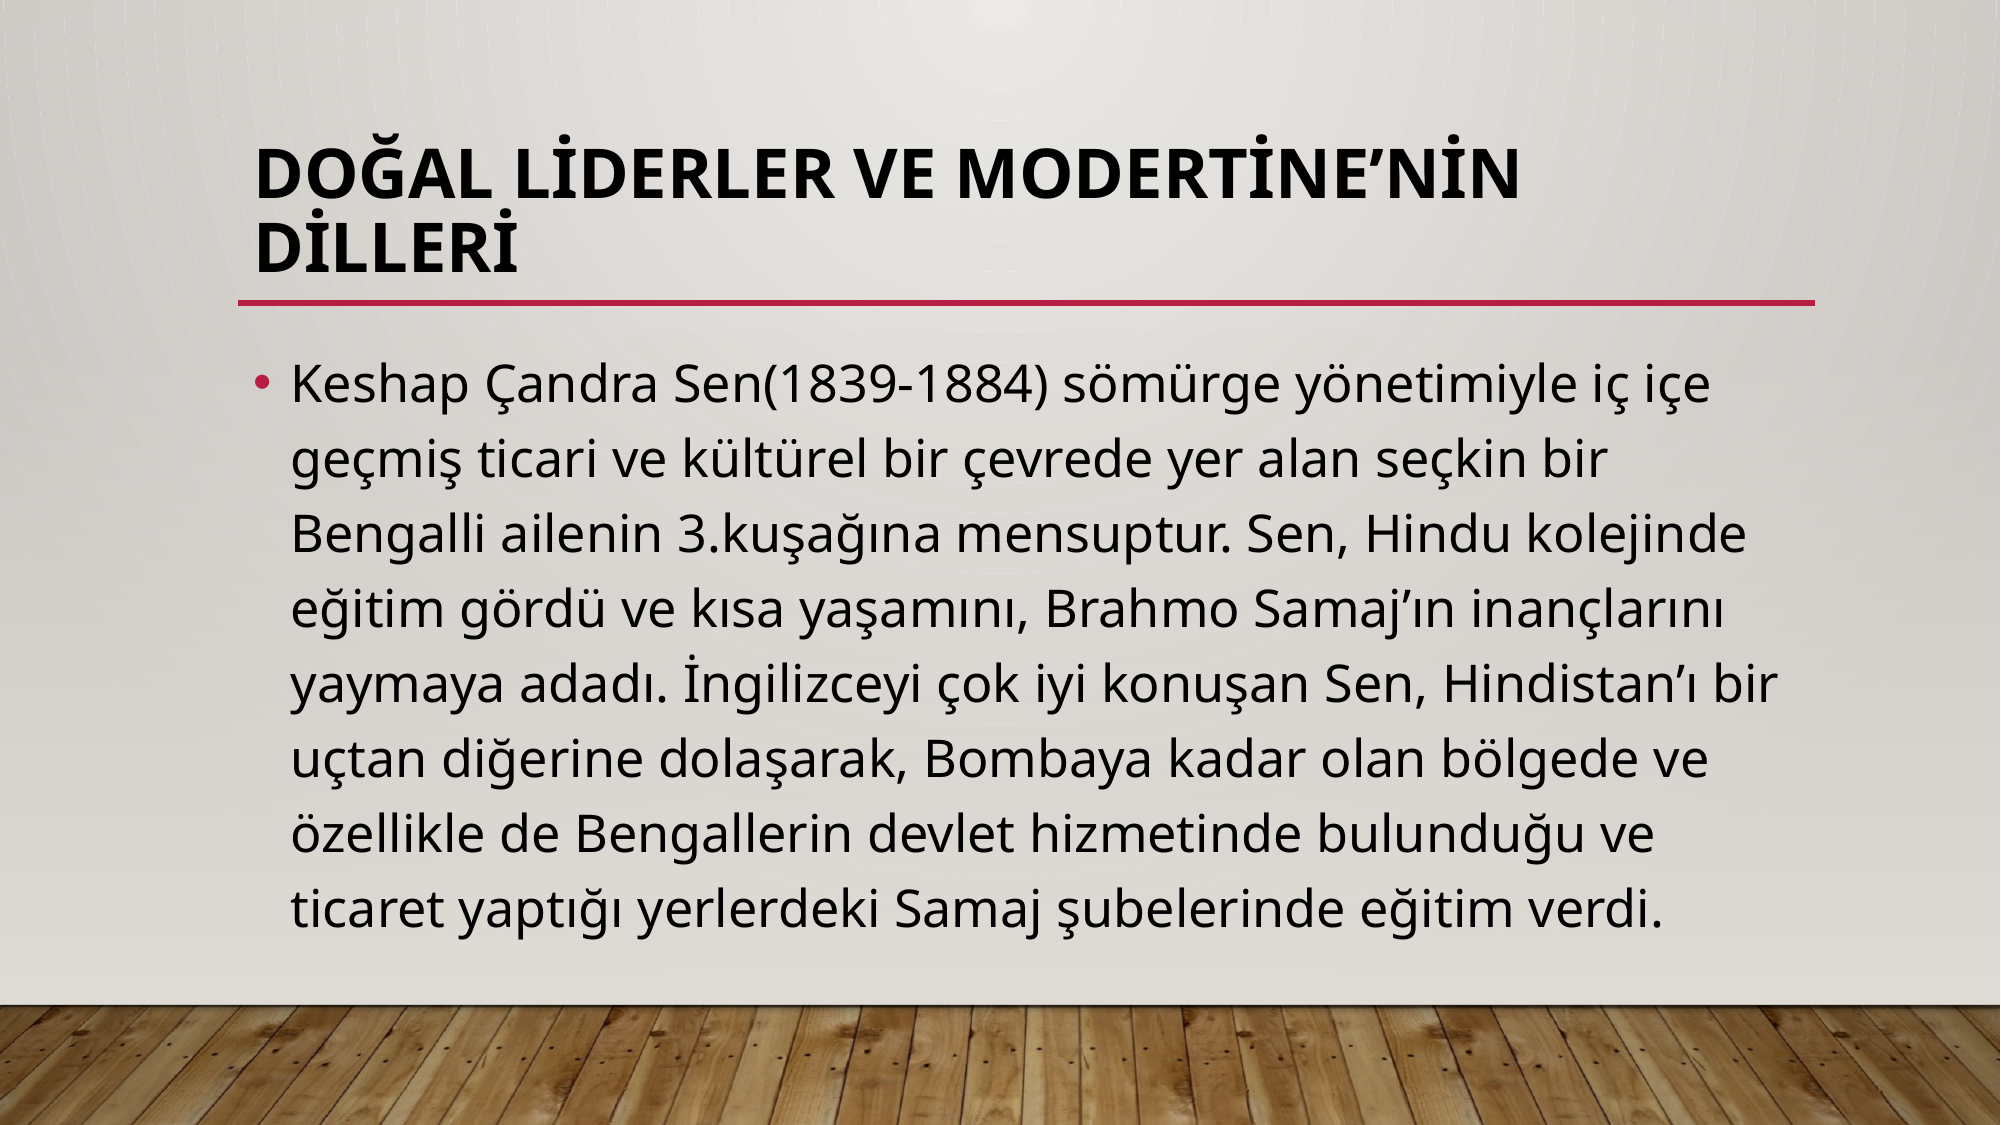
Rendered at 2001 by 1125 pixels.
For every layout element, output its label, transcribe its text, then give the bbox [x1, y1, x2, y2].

list Keshap Çandra Sen(1839-1884) sömürge yönetimiyle iç içe geçmiş ticari ve kültürel bir çevrede yer alan seçkin bir Bengalli ailenin 3.kuşağına mensuptur. Sen, Hindu kolejinde eğitim gördü ve kısa yaşamını, Brahmo Samaj’ın inançlarını yaymaya adadı. İngilizceyi çok iyi konuşan Sen, Hindistan’ı bir uçtan diğerine dolaşarak, Bombaya kadar olan bölgede ve özellikle de Bengallerin devlet hizmetinde bulunduğu ve ticaret yaptığı yerlerdeki Samaj şubelerinde eğitim verdi. [238, 330, 1814, 897]
title DOĞAL LİDERLER VE MODERTİNE’NİN DİLLERİ [238, 131, 1814, 305]
picture [0, 1005, 2000, 1125]
